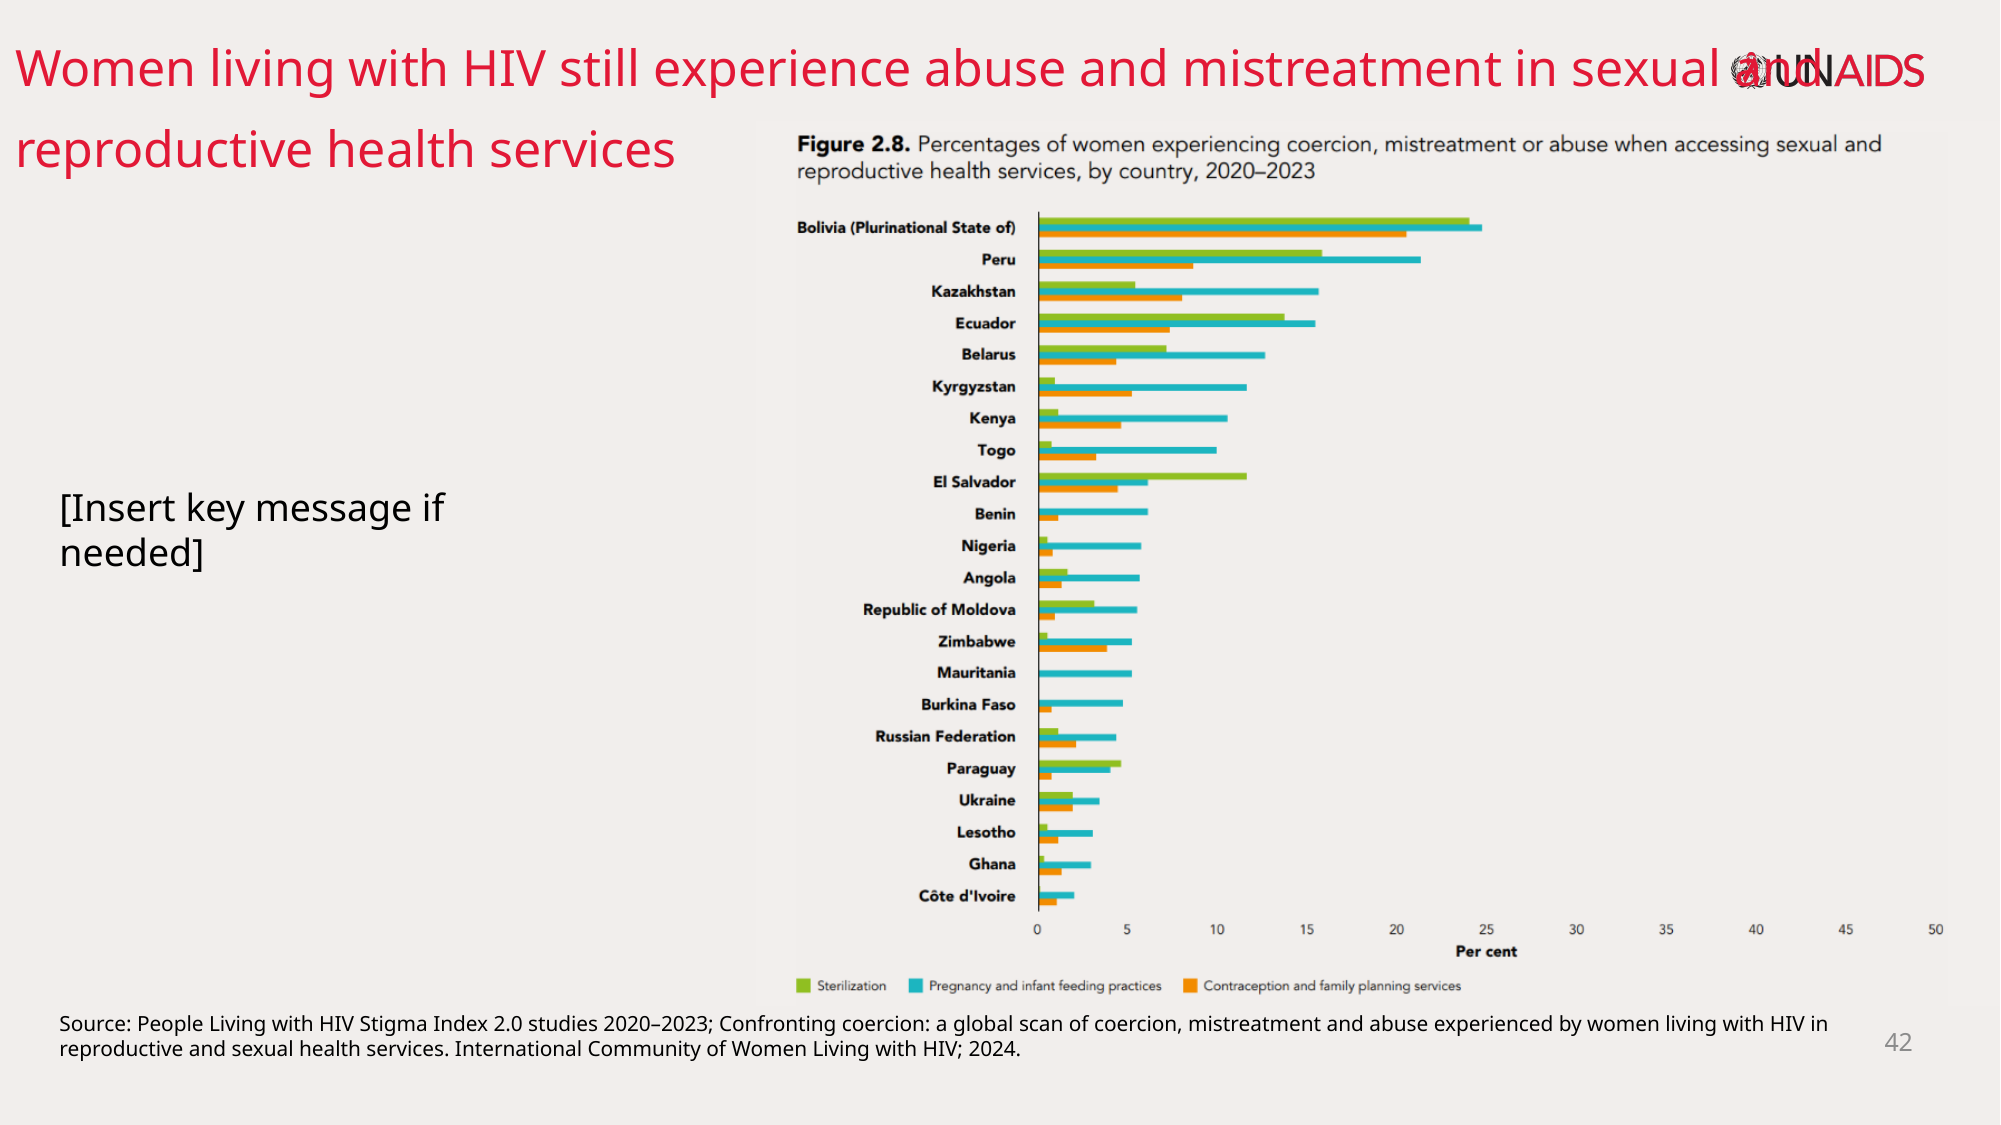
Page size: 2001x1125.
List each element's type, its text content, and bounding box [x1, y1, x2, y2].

picture [756, 121, 2000, 1006]
slide_number 42 [1478, 1013, 1928, 1074]
text_box Source: People Living with HIV Stigma Index 2.0 studies 2020–2023; Confronting coercion: a global scan of coercion, mistreatment and abuse experienced by women living with HIV in reproductive and sexual health services. International Community of Women Living with HIV; 2024. [44, 1003, 1853, 1069]
text_box [Insert key message if needed] [44, 476, 462, 582]
list Women living with HIV still experience abuse and mistreatment in sexual and reproductive health services [0, 29, 2000, 162]
